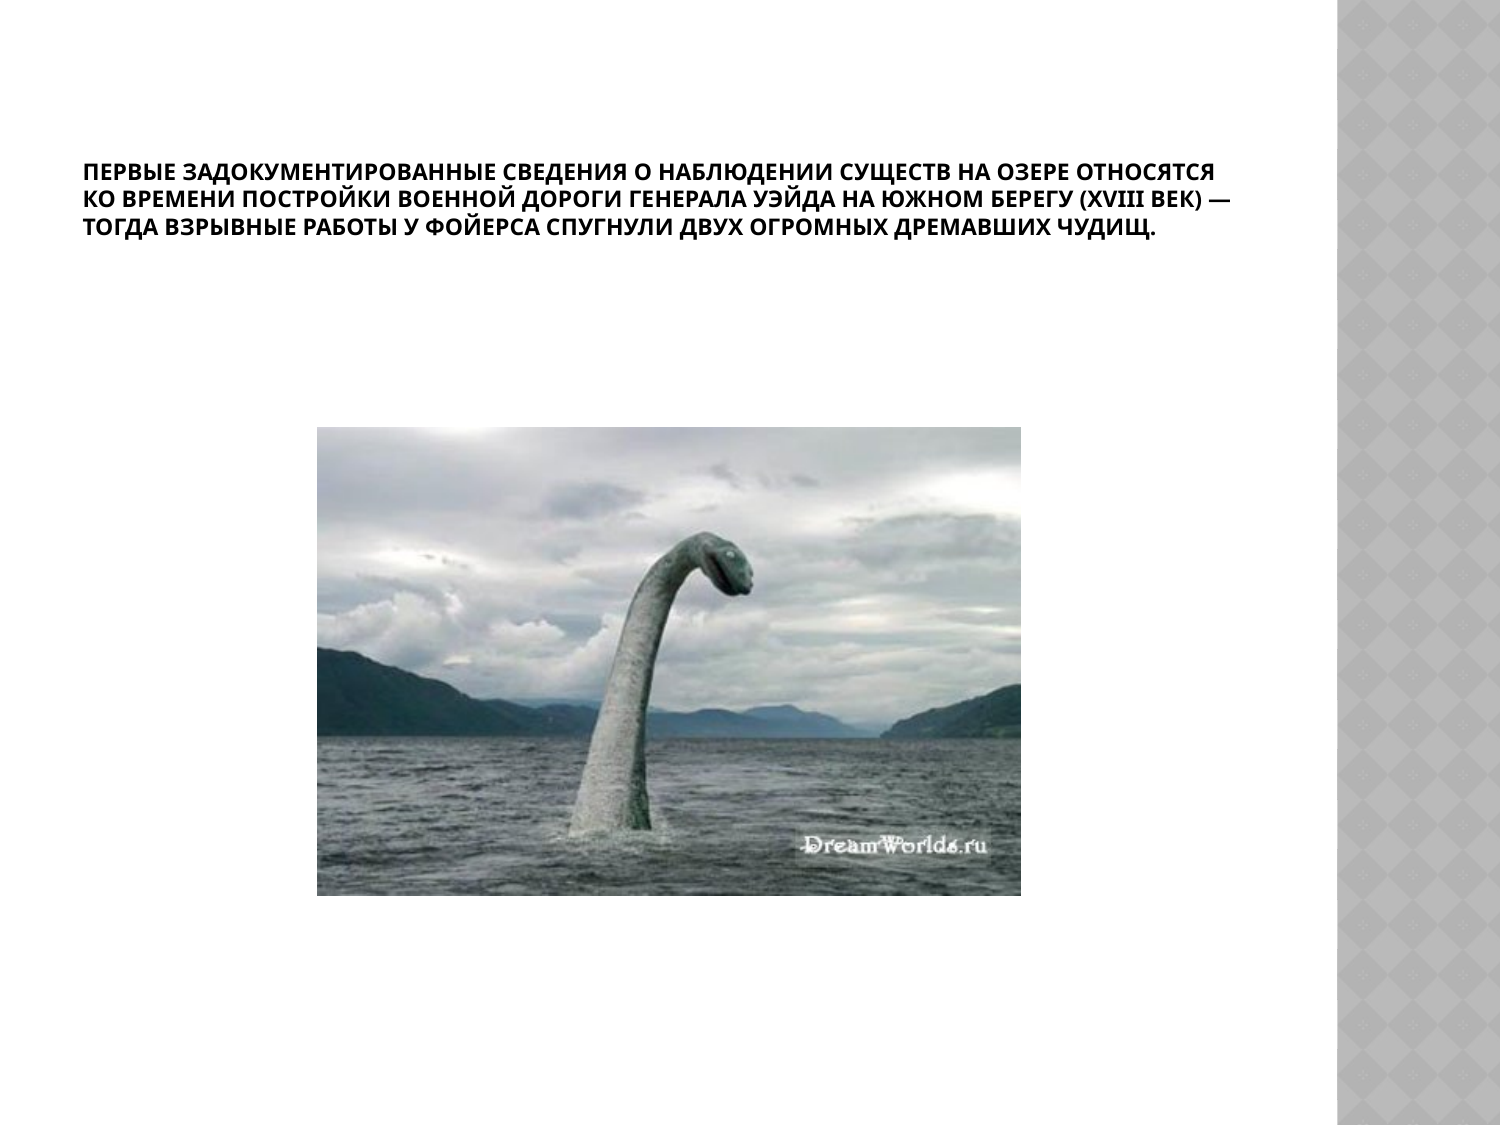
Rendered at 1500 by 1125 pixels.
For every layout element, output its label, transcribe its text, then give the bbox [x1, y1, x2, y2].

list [316, 426, 1021, 897]
title Первые задокументированные сведения о наблюдении существ на озере относятся ко времени постройки военной дороги генерала Уэйда на южном берегу (XVIII век) — тогда взрывные работы у Фойерса спугнули двух огромных дремавших чудищ. [75, 52, 1263, 240]
